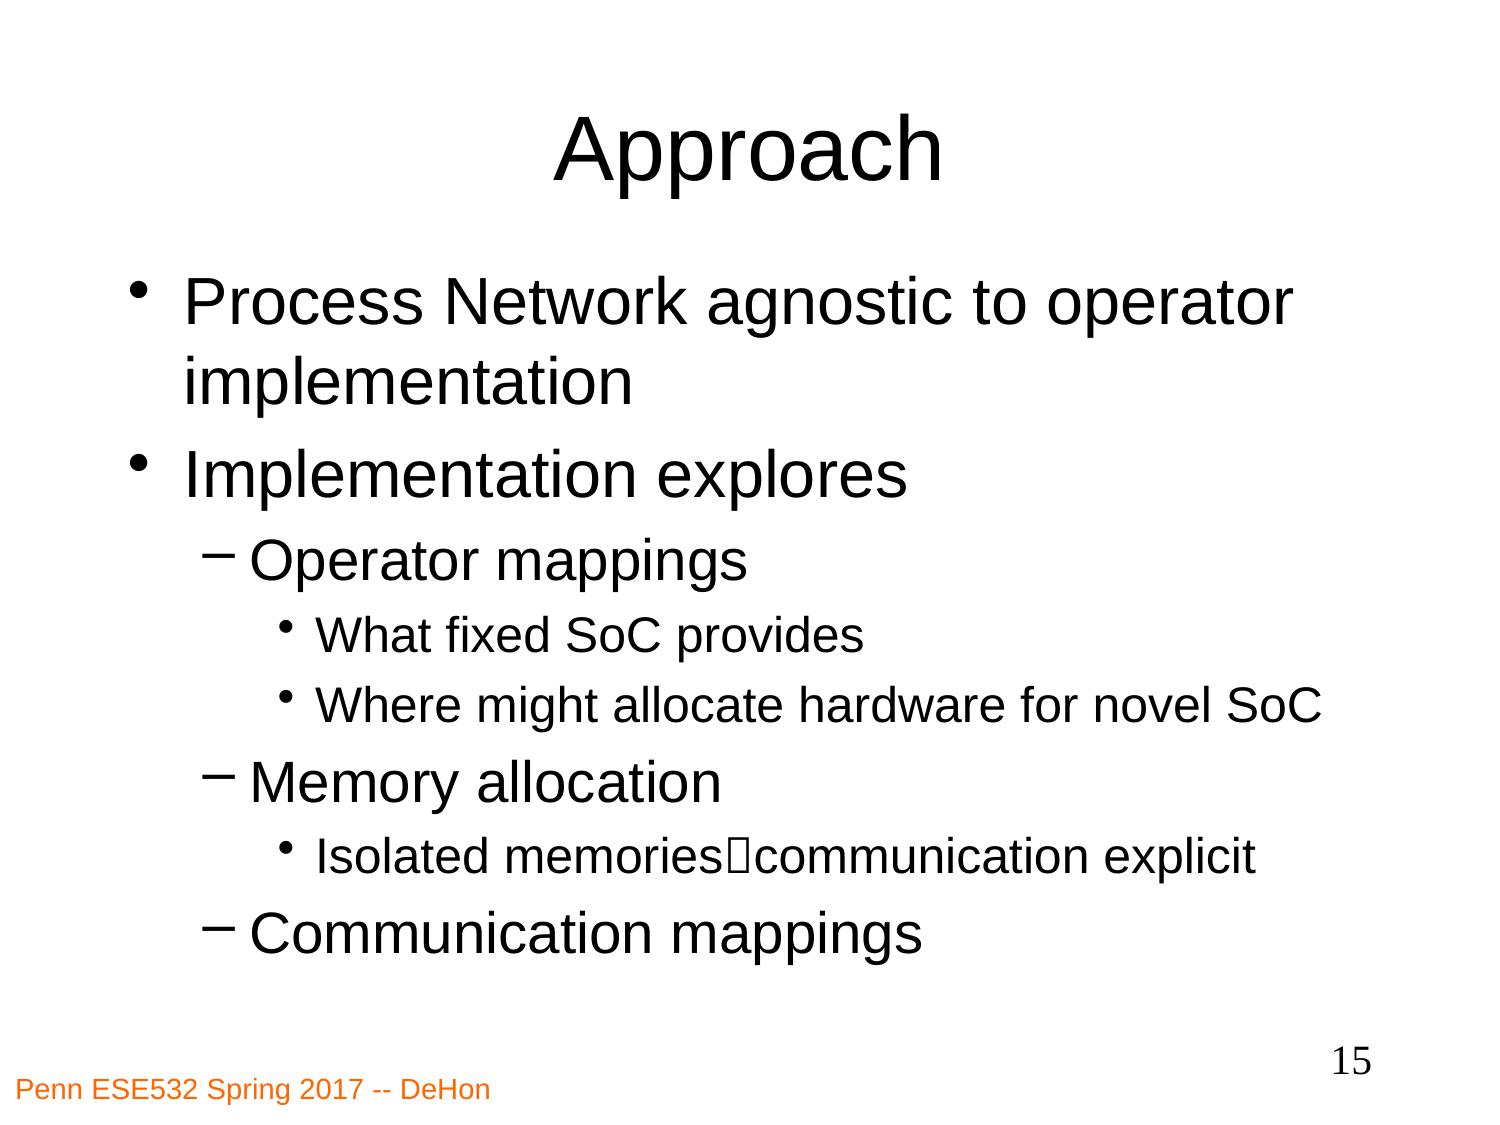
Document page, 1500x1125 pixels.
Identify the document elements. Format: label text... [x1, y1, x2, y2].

slide_number 15 [1074, 1024, 1388, 1101]
title Approach [112, 49, 1388, 238]
list Process Network agnostic to operator implementation Implementation explores Operator mappings What fixed SoC provides Where might allocate hardware for novel SoC Memory allocation Isolated memoriescommunication explicit Communication mappings [112, 249, 1388, 1088]
slide_number Penn ESE532 Spring 2017 -- DeHon [0, 1062, 688, 1125]
